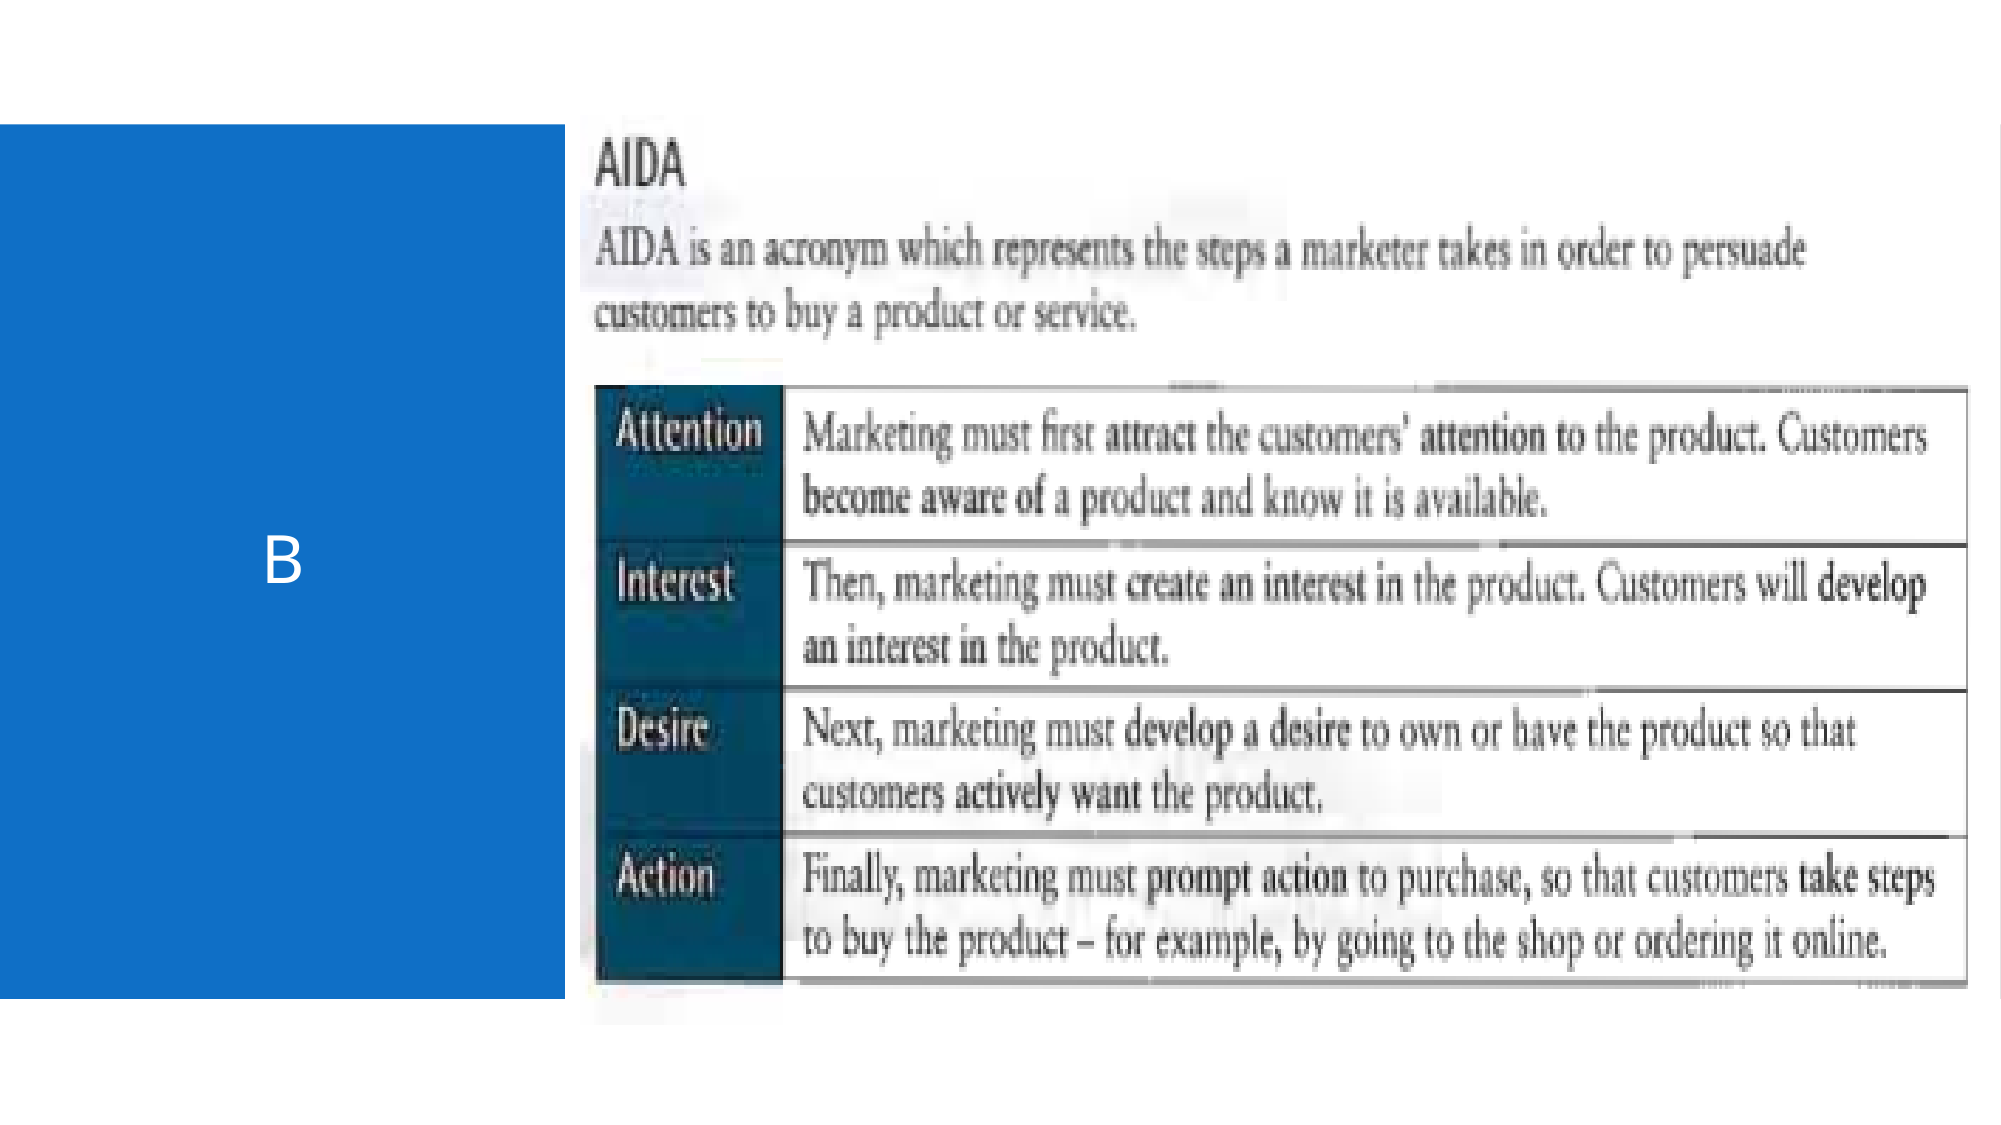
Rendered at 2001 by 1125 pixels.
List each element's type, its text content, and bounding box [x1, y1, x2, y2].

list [580, 106, 2000, 1025]
title B [41, 184, 525, 940]
